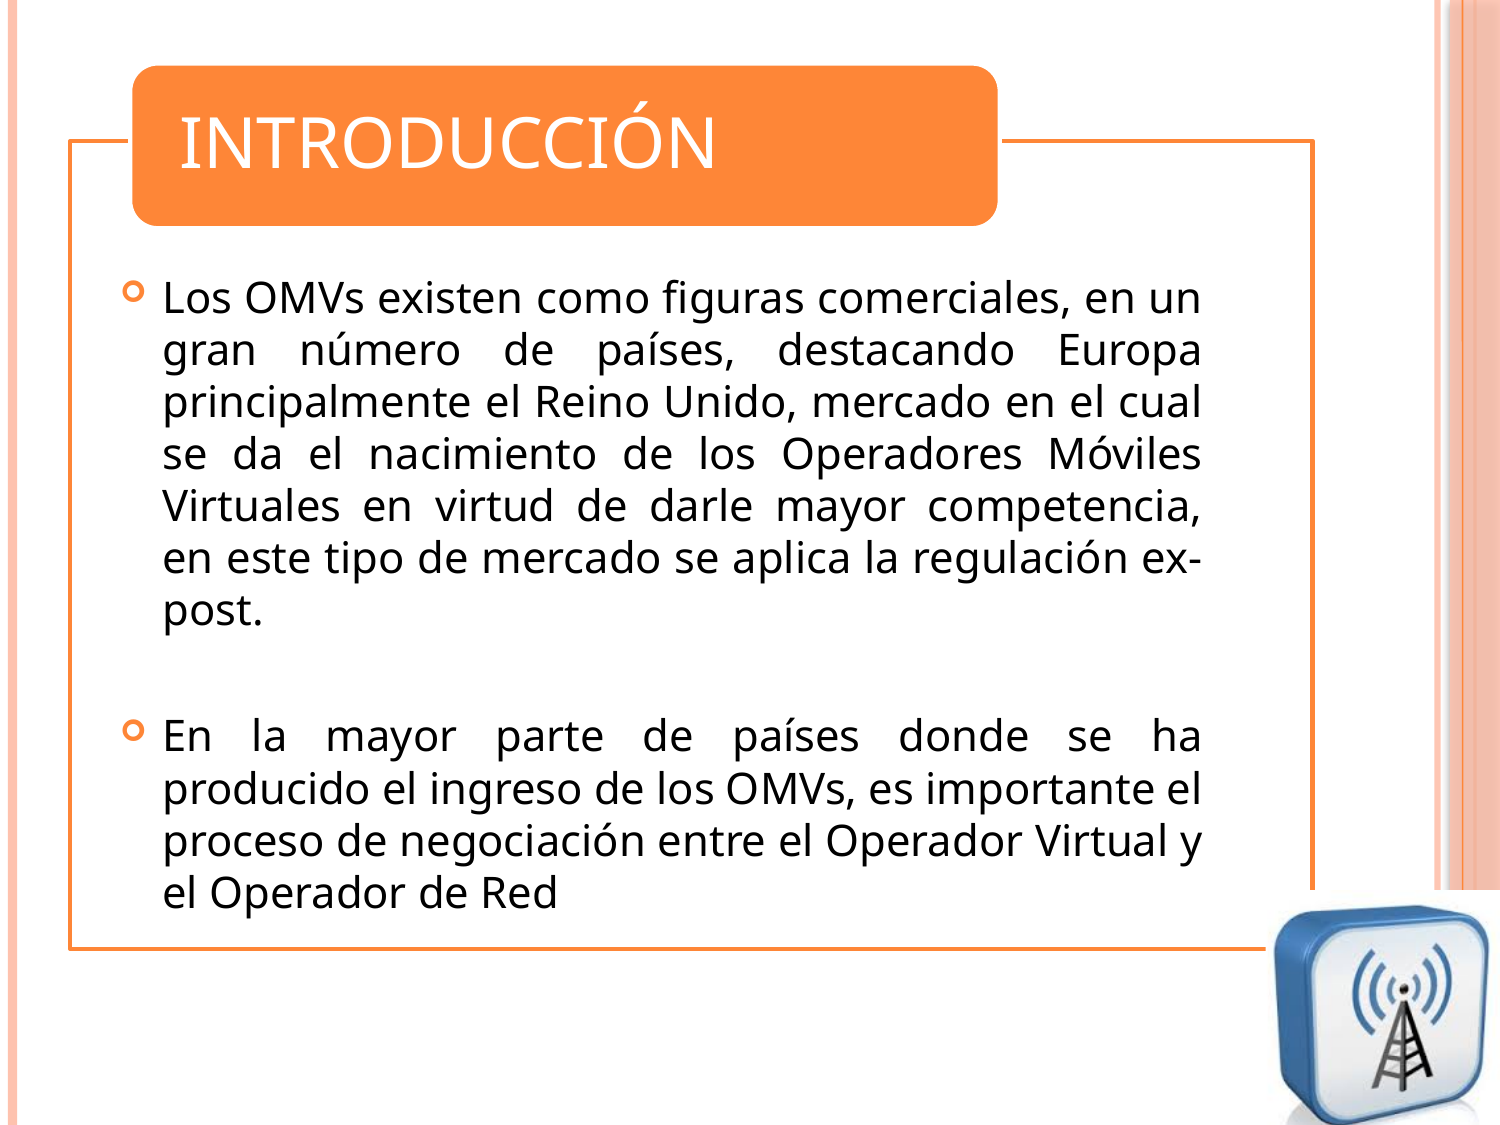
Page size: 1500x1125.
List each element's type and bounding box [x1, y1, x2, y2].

picture [1265, 890, 1500, 1125]
text_box [69, 58, 1314, 950]
